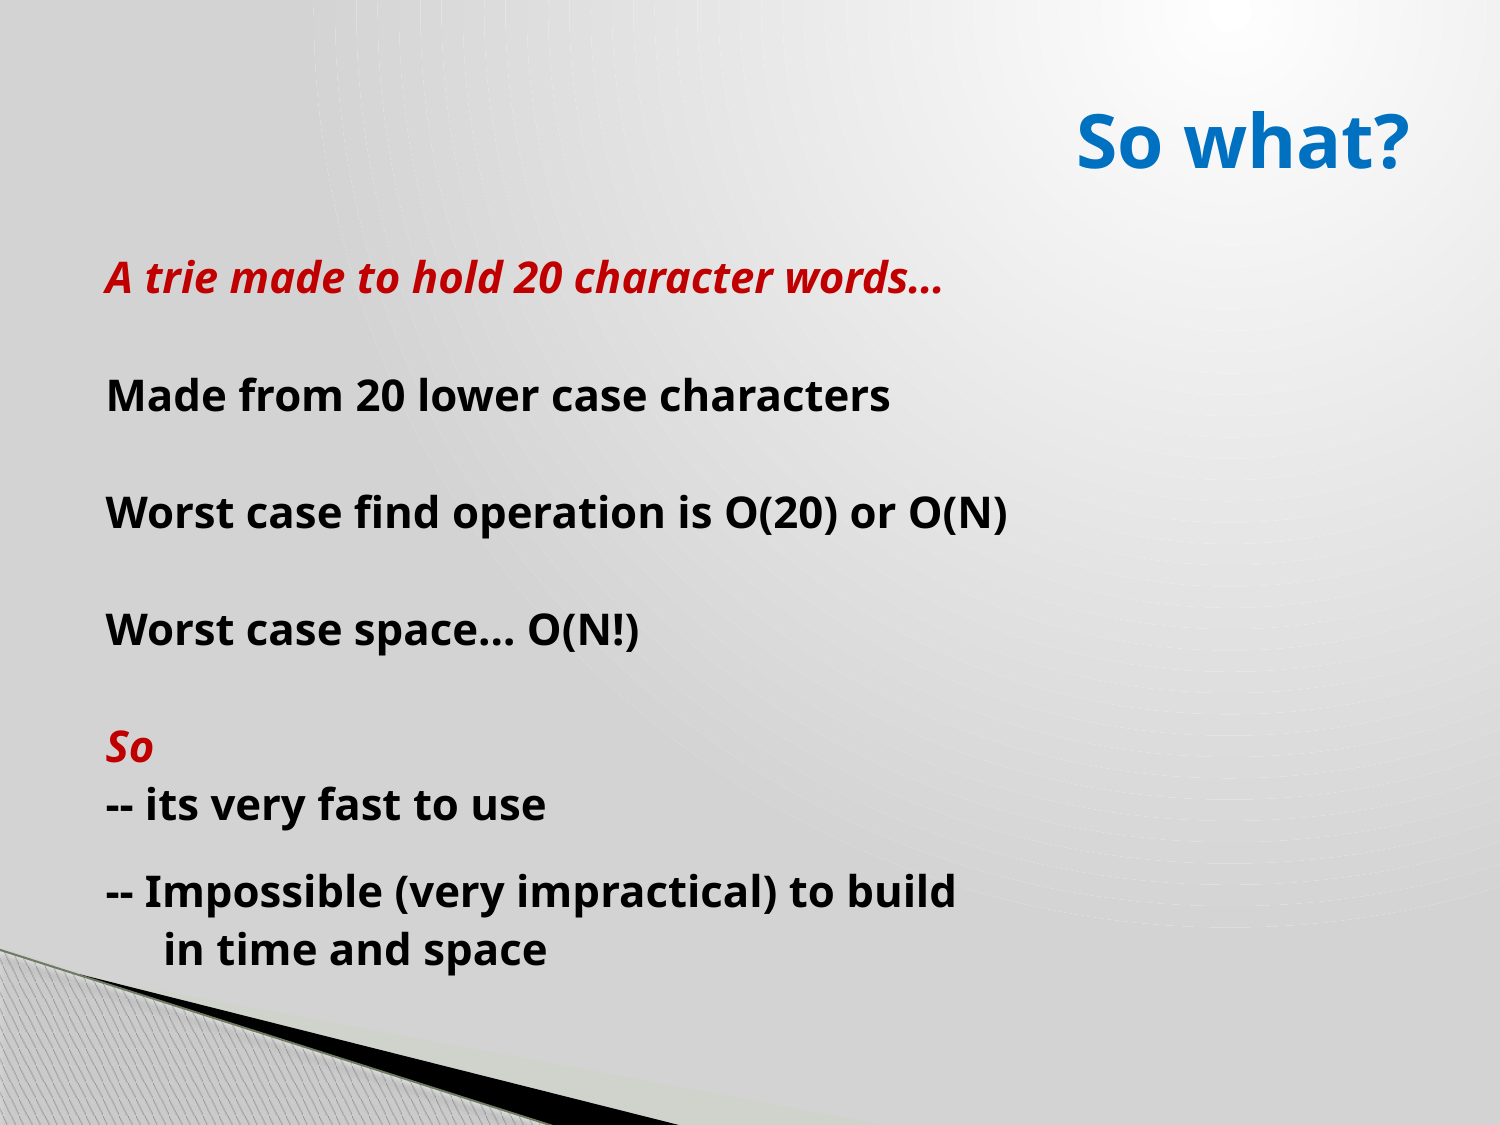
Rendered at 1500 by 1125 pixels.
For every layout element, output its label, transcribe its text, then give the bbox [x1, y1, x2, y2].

list A trie made to hold 20 character words… Made from 20 lower case characters Worst case find operation is O(20) or O(N) Worst case space… O(N!) So -- its very fast to use -- Impossible (very impractical) to build in time and space [75, 243, 1425, 986]
title So what? [75, 45, 1425, 233]
